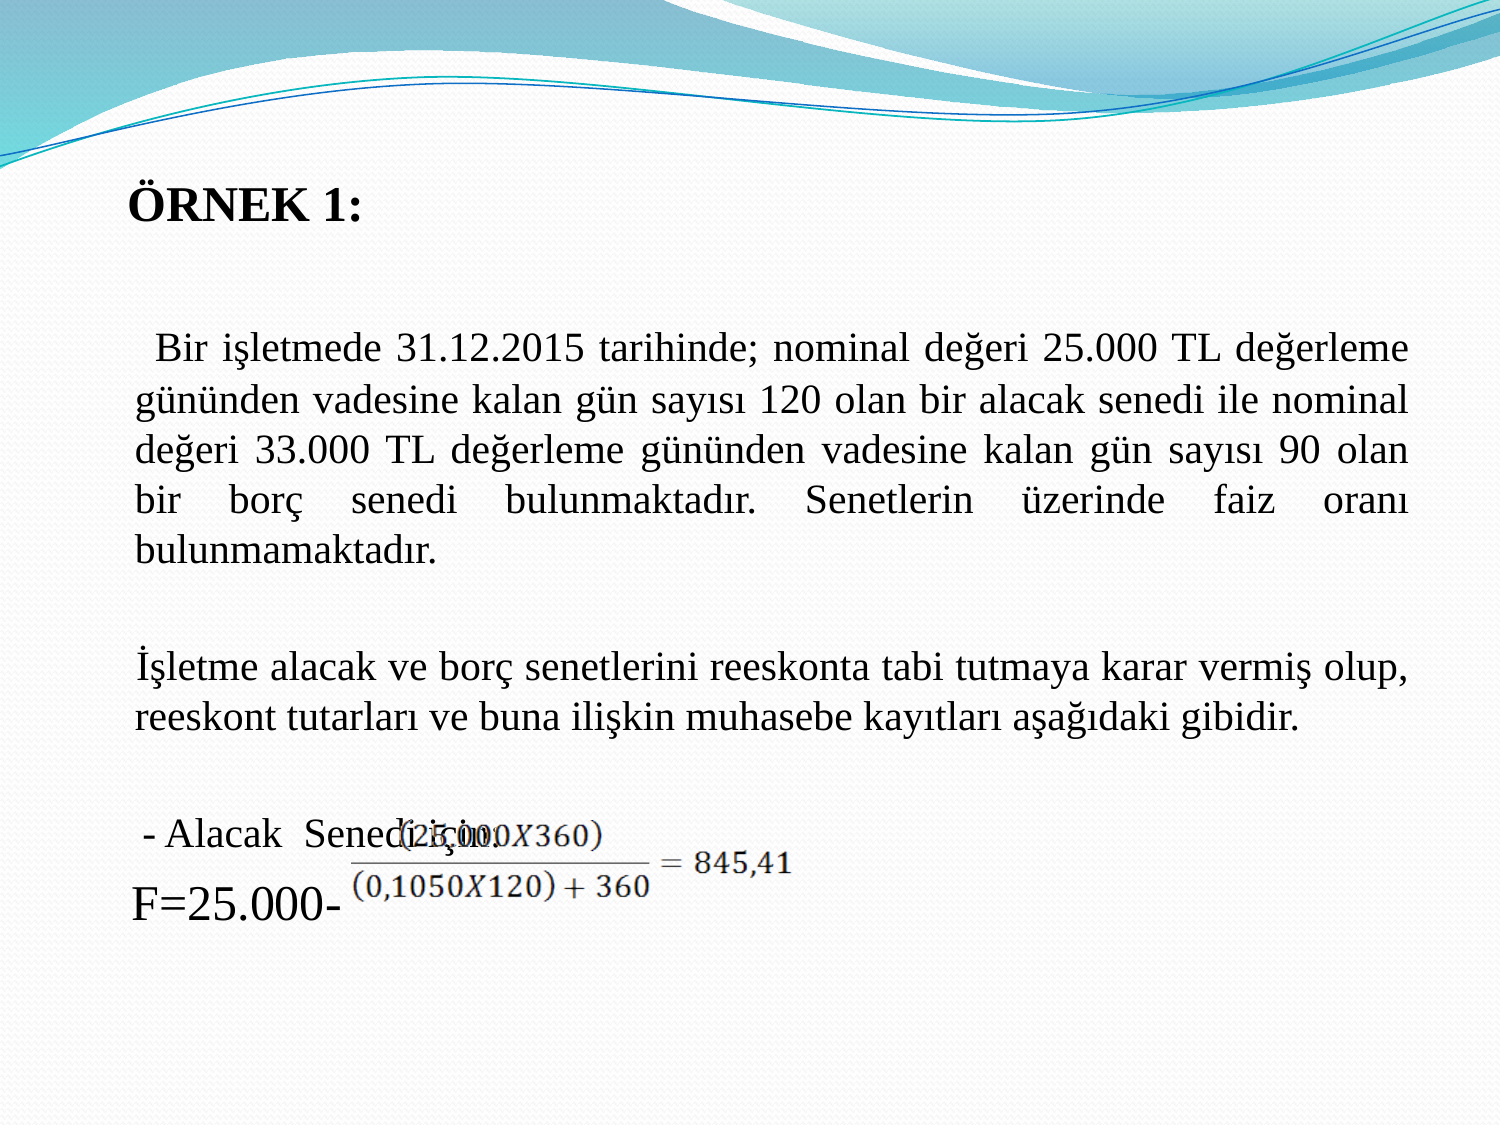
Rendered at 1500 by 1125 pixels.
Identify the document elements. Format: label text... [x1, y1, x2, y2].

list ÖRNEK 1: Bir işletmede 31.12.2015 tarihinde; nominal değeri 25.000 TL değerleme gününden vadesine kalan gün sayısı 120 olan bir alacak senedi ile nominal değeri 33.000 TL değerleme gününden vadesine kalan gün sayısı 90 olan bir borç senedi bulunmaktadır. Senetlerin üzerinde faiz oranı bulunmamaktadır. İşletme alacak ve borç senetlerini reeskonta tabi tutmaya karar vermiş olup, reeskont tutarları ve buna ilişkin muhasebe kayıtları aşağıdaki gibidir. - Alacak Senedi için: F=25.000- [75, 164, 1425, 1038]
picture [351, 820, 794, 910]
